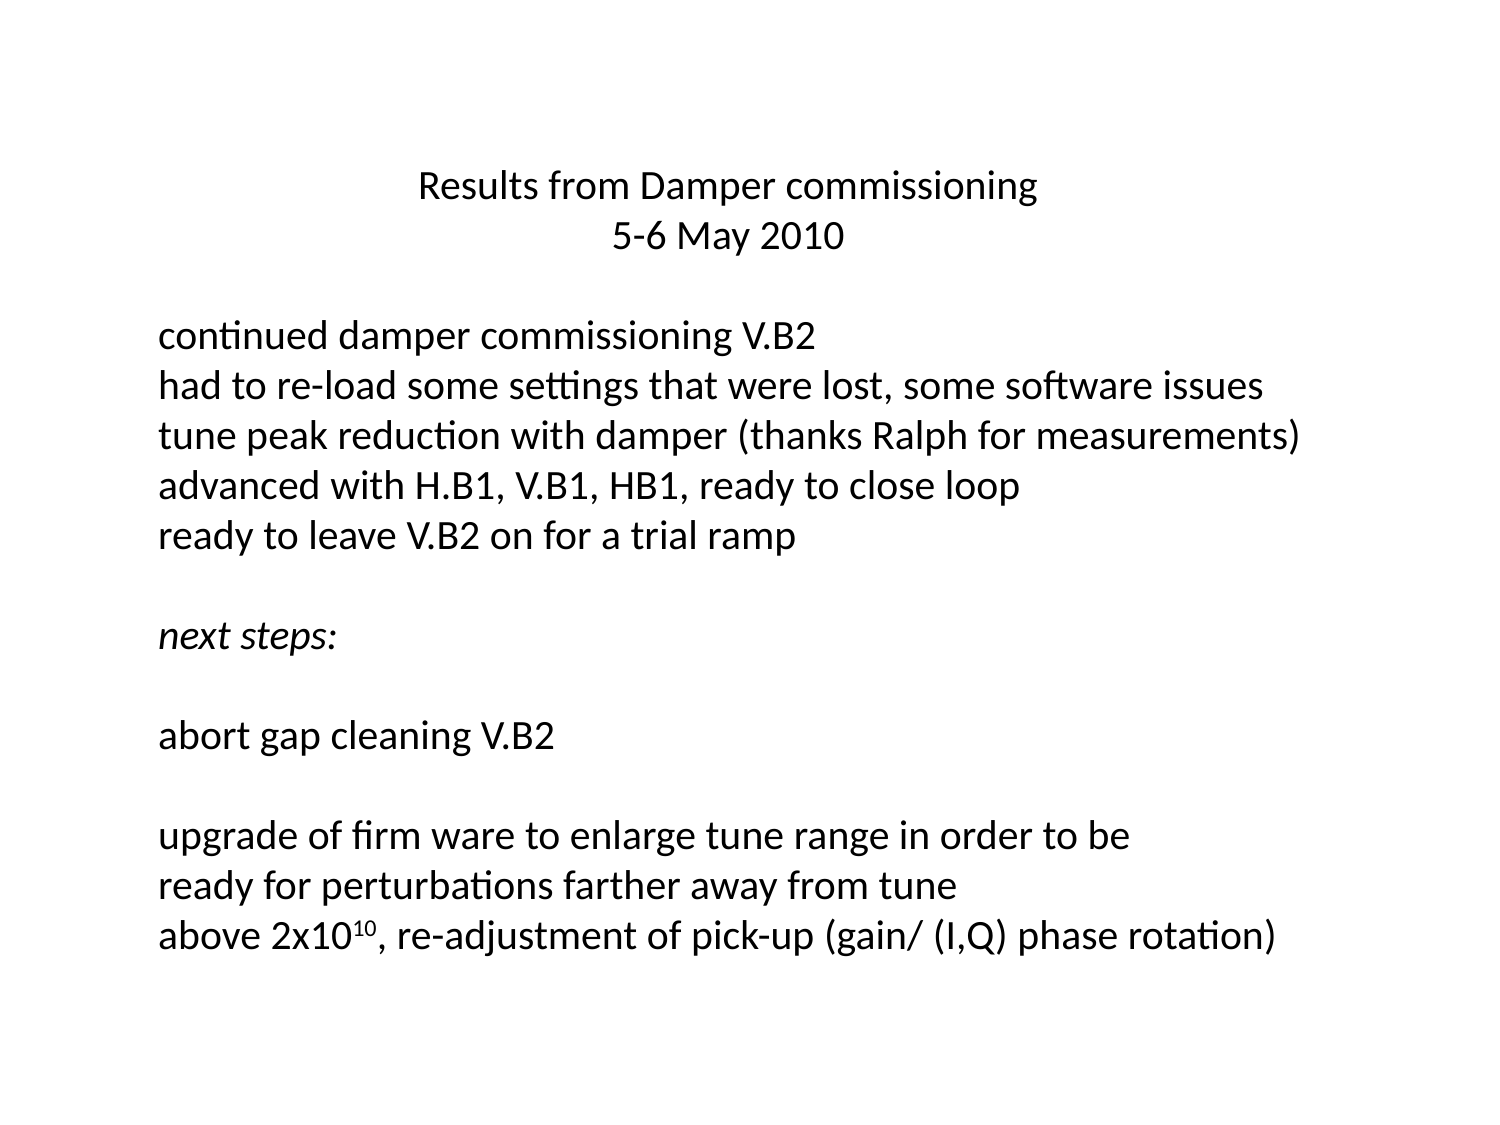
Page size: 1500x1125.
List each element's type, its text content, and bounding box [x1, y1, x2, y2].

text_box continued damper commissioning V.B2 had to re-load some settings that were lost, some software issues tune peak reduction with damper (thanks Ralph for measurements) advanced with H.B1, V.B1, HB1, ready to close loop ready to leave V.B2 on for a trial ramp next steps: abort gap cleaning V.B2 upgrade of firm ware to enlarge tune range in order to be ready for perturbations farther away from tune above 2x1010, re-adjustment of pick-up (gain/ (I,Q) phase rotation) [143, 299, 1317, 965]
text_box Results from Damper commissioning 5-6 May 2010 [403, 149, 1054, 299]
